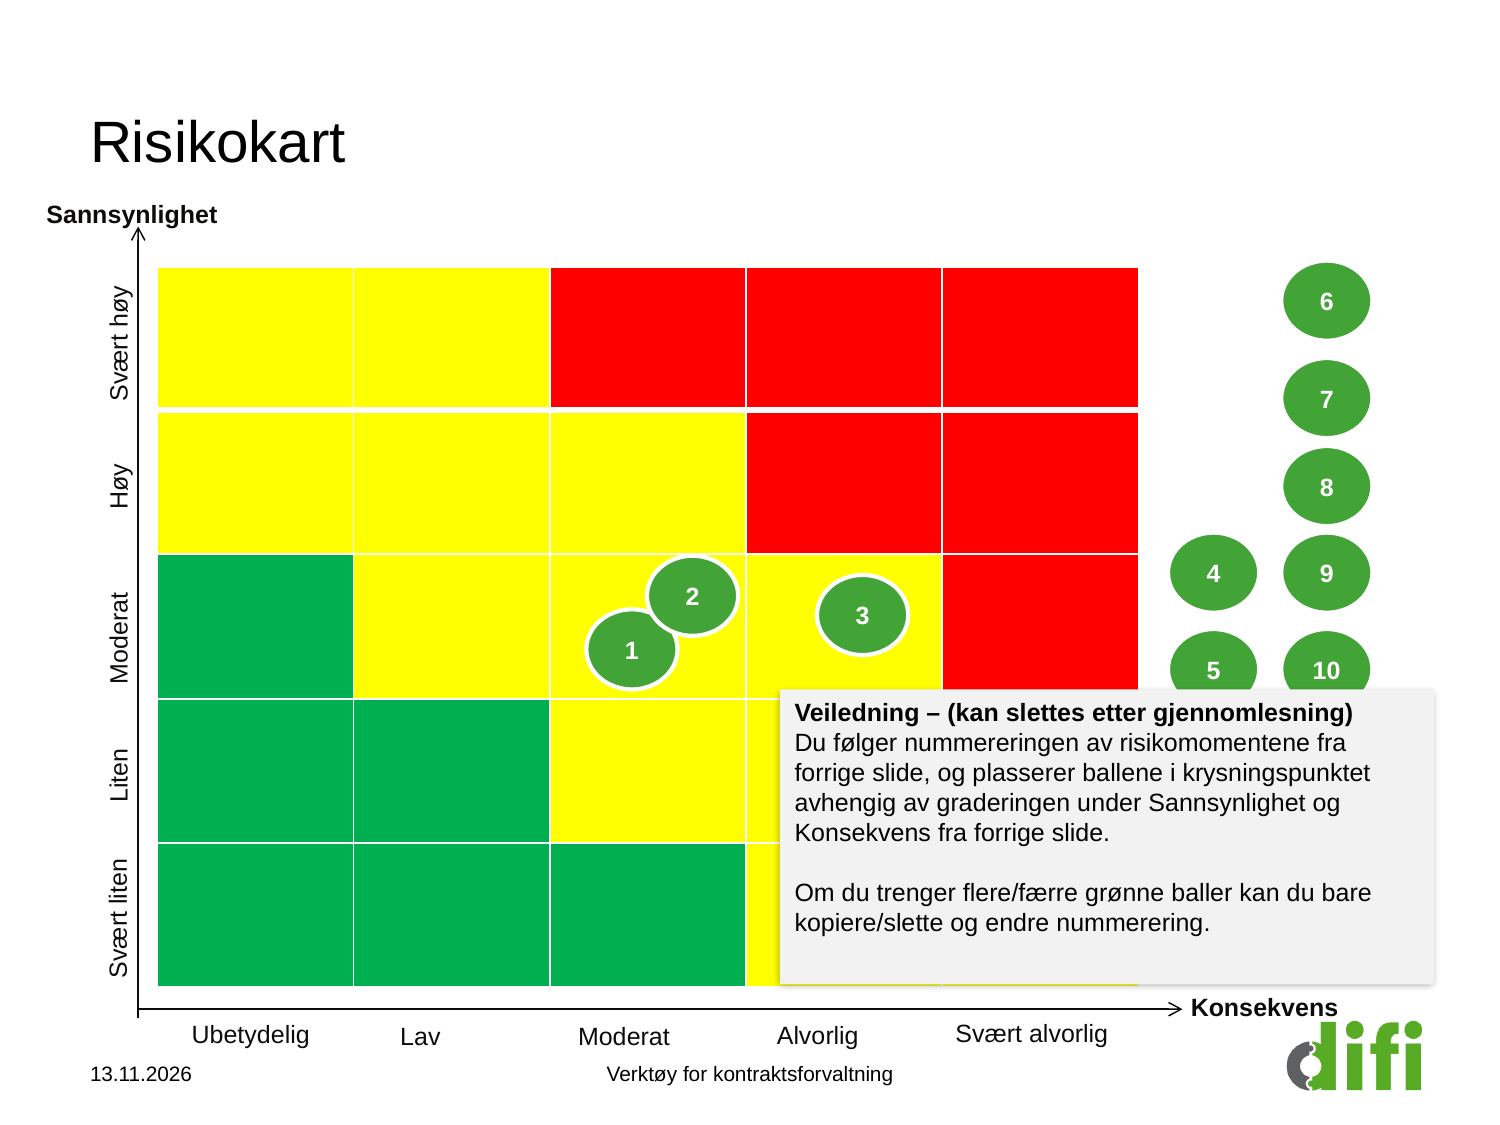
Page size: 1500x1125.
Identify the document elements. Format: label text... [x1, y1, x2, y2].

table_cell [551, 413, 745, 553]
table_header [943, 268, 1138, 407]
text_box 2 [644, 553, 741, 638]
text_box Svært alvorlig [940, 1018, 1142, 1056]
text_box Høy [95, 417, 133, 525]
text_box 7 [1279, 355, 1375, 441]
table_cell [551, 844, 745, 986]
text_box Veiledning – (kan slettes etter gjennomlesning) Du følger nummereringen av risikomomentene fra forrige slide, og plasserer ballene i krysningspunktet avhengig av graderingen under Sannsynlighet og Konsekvens fra forrige slide. Om du trenger flere/færre grønne baller kan du bare kopiere/slette og endre nummerering. [779, 689, 1435, 985]
picture [1284, 1019, 1425, 1093]
table_cell [158, 413, 353, 553]
footer Verktøy for kontraktsforvaltning [512, 1042, 988, 1103]
text_box 3 [814, 572, 911, 658]
text_box 6 [1279, 258, 1375, 343]
text_box Svært høy [95, 236, 133, 417]
table_header [158, 268, 353, 407]
table_cell [354, 844, 549, 986]
table_cell [747, 700, 774, 842]
table_header [747, 268, 941, 407]
text_box Ubetydelig [176, 1018, 378, 1042]
table_header [551, 268, 745, 407]
table_cell [943, 555, 1138, 687]
table_cell [551, 700, 745, 842]
table_cell [354, 413, 549, 553]
table_cell [158, 844, 353, 986]
text_box Lav [385, 1018, 563, 1059]
text_box Moderat [95, 525, 133, 699]
text_box 4 [1165, 530, 1262, 615]
text_box Moderat [563, 1018, 762, 1042]
text_box Liten [95, 699, 133, 818]
text_box 9 [1279, 530, 1375, 615]
table_cell [747, 413, 941, 553]
text_box 1 [584, 607, 680, 692]
table_header [354, 268, 549, 407]
text_box 5 [1165, 626, 1262, 687]
text_box 8 [1279, 443, 1375, 529]
text_box 10 [1279, 626, 1375, 687]
table_cell [943, 413, 1138, 553]
table_cell [158, 555, 353, 698]
title Risikokart [74, 44, 1426, 233]
text_box Sannsynlighet [31, 191, 267, 237]
text_box Svært liten [94, 812, 133, 994]
table_cell [747, 844, 774, 986]
text_box Alvorlig [762, 1018, 940, 1042]
table_cell [747, 555, 941, 698]
table_cell [354, 555, 549, 698]
table_cell [551, 555, 745, 698]
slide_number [75, 1042, 425, 1103]
table_cell [354, 700, 549, 842]
table_cell [158, 700, 353, 842]
text_box Konsekvens [1176, 993, 1377, 1029]
